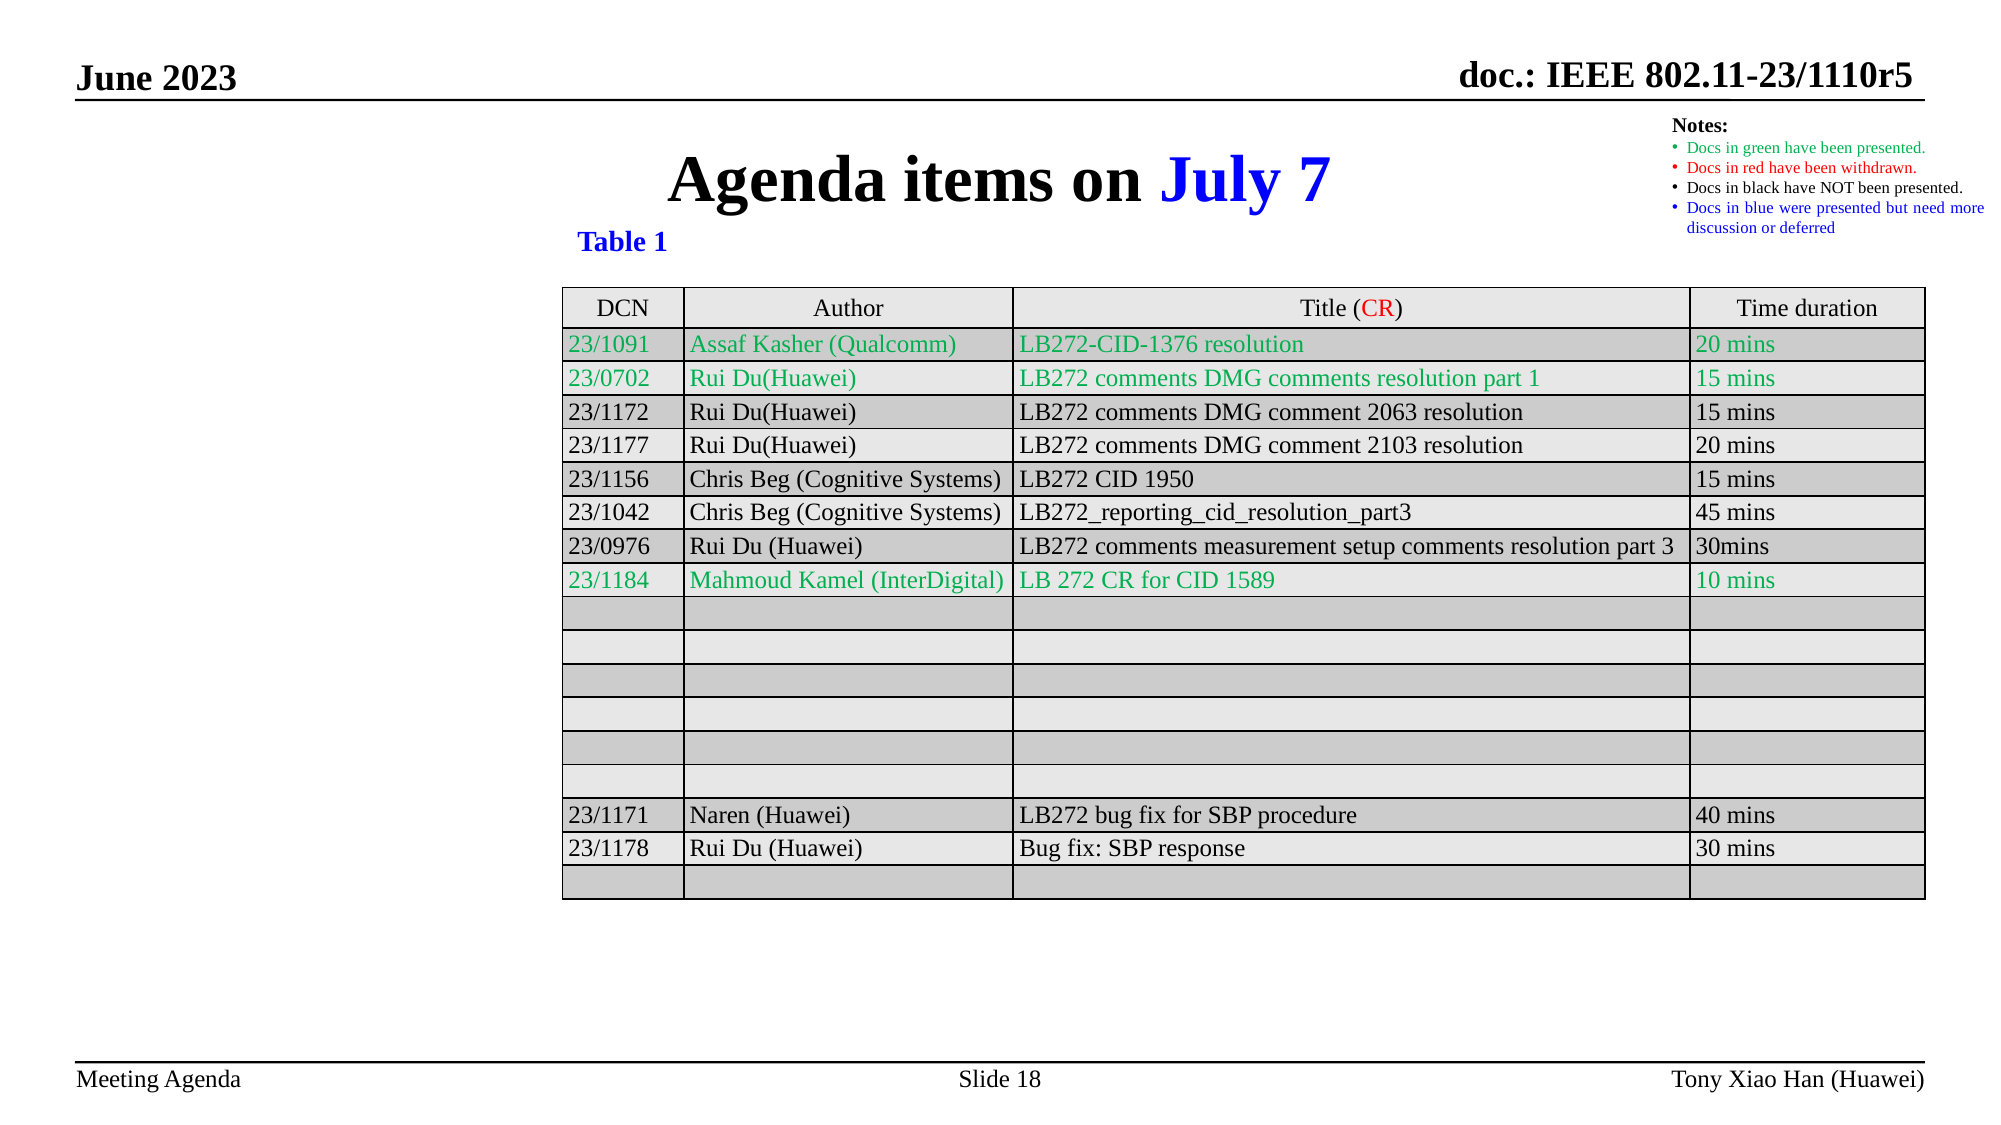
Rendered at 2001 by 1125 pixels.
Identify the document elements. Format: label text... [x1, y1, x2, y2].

table_cell [1691, 665, 1924, 696]
table_cell 15 mins [1691, 362, 1924, 394]
table_cell [563, 631, 683, 663]
table_cell Assaf Kasher (Qualcomm) [685, 329, 1012, 360]
table_cell 23/1171 [563, 799, 683, 831]
table_cell 15 mins [1691, 463, 1924, 495]
table_cell LB272-CID-1376 resolution [1014, 329, 1689, 360]
table_cell [563, 665, 683, 696]
table_cell LB 272 CR for CID 1589 [1014, 564, 1689, 596]
table_cell Rui Du(Huawei) [685, 396, 1012, 428]
table_cell LB272 comments DMG comments resolution part 1 [1014, 362, 1689, 394]
table_cell Naren (Huawei) [685, 799, 1012, 831]
table_cell [1691, 866, 1924, 898]
table_cell 30 mins [1691, 833, 1924, 864]
table_cell [563, 732, 683, 764]
table_cell [1014, 665, 1689, 696]
table_cell LB272 comments DMG comment 2103 resolution [1014, 429, 1689, 461]
table_cell LB272 bug fix for SBP procedure [1014, 799, 1689, 831]
table_cell 23/1156 [563, 463, 683, 495]
table_cell Chris Beg (Cognitive Systems) [685, 497, 1012, 528]
table_cell [1691, 732, 1924, 764]
table_cell 23/1172 [563, 396, 683, 428]
table_cell [685, 597, 1012, 629]
table_cell Chris Beg (Cognitive Systems) [685, 463, 1012, 495]
table_cell [563, 866, 683, 898]
table_cell [1014, 866, 1689, 898]
table_cell [685, 665, 1012, 696]
table_cell 23/1177 [563, 429, 683, 461]
table_cell [563, 698, 683, 730]
table_cell 15 mins [1691, 396, 1924, 428]
table_cell LB272 CID 1950 [1014, 463, 1689, 495]
table_cell [1014, 631, 1689, 663]
table_cell [1691, 698, 1924, 730]
table_cell [685, 732, 1012, 764]
table_cell 23/0976 [563, 530, 683, 562]
text_box Table 1 [562, 224, 713, 256]
table_cell [685, 631, 1012, 663]
table_cell 45 mins [1691, 497, 1924, 528]
table_cell [1691, 765, 1924, 797]
table_header Author [685, 288, 1012, 327]
table_cell [1691, 631, 1924, 663]
table_cell LB272 comments measurement setup comments resolution part 3 [1014, 530, 1689, 562]
table_cell Bug fix: SBP response [1014, 833, 1689, 864]
table_cell LB272 comments DMG comment 2063 resolution [1014, 396, 1689, 428]
table_cell 20 mins [1691, 429, 1924, 461]
table_cell [685, 765, 1012, 797]
table_header Time duration [1691, 288, 1924, 327]
text_box Agenda items on July 7 [362, 87, 1638, 263]
table_cell Rui Du (Huawei) [685, 833, 1012, 864]
table_cell [563, 597, 683, 629]
table_cell 23/1184 [563, 564, 683, 596]
table_cell 23/1091 [563, 329, 683, 360]
table_cell 30mins [1691, 530, 1924, 562]
table_cell 40 mins [1691, 799, 1924, 831]
table_cell Rui Du(Huawei) [685, 429, 1012, 461]
table_cell [1014, 765, 1689, 797]
table_cell [1014, 732, 1689, 764]
text_box Notes: Docs in green have been presented. Docs in red have been withdrawn. Docs in black have NOT been presented. Docs in blue were presented but need more discussion or deferred [1657, 104, 2000, 246]
table_cell LB272_reporting_cid_resolution_part3 [1014, 497, 1689, 528]
table_cell Rui Du(Huawei) [685, 362, 1012, 394]
table_cell [685, 866, 1012, 898]
table_cell [685, 698, 1012, 730]
table_header Title (CR) [1014, 288, 1689, 327]
table_cell Rui Du (Huawei) [685, 530, 1012, 562]
table_cell 10 mins [1691, 564, 1924, 596]
table_cell [1691, 597, 1924, 629]
table_cell 20 mins [1691, 329, 1924, 360]
table_cell [563, 765, 683, 797]
table_header DCN [563, 288, 683, 327]
table_cell 23/1042 [563, 497, 683, 528]
table_cell Mahmoud Kamel (InterDigital) [685, 564, 1012, 596]
table_cell [1014, 698, 1689, 730]
table_cell 23/0702 [563, 362, 683, 394]
table_cell [1014, 597, 1689, 629]
table_cell 23/1178 [563, 833, 683, 864]
